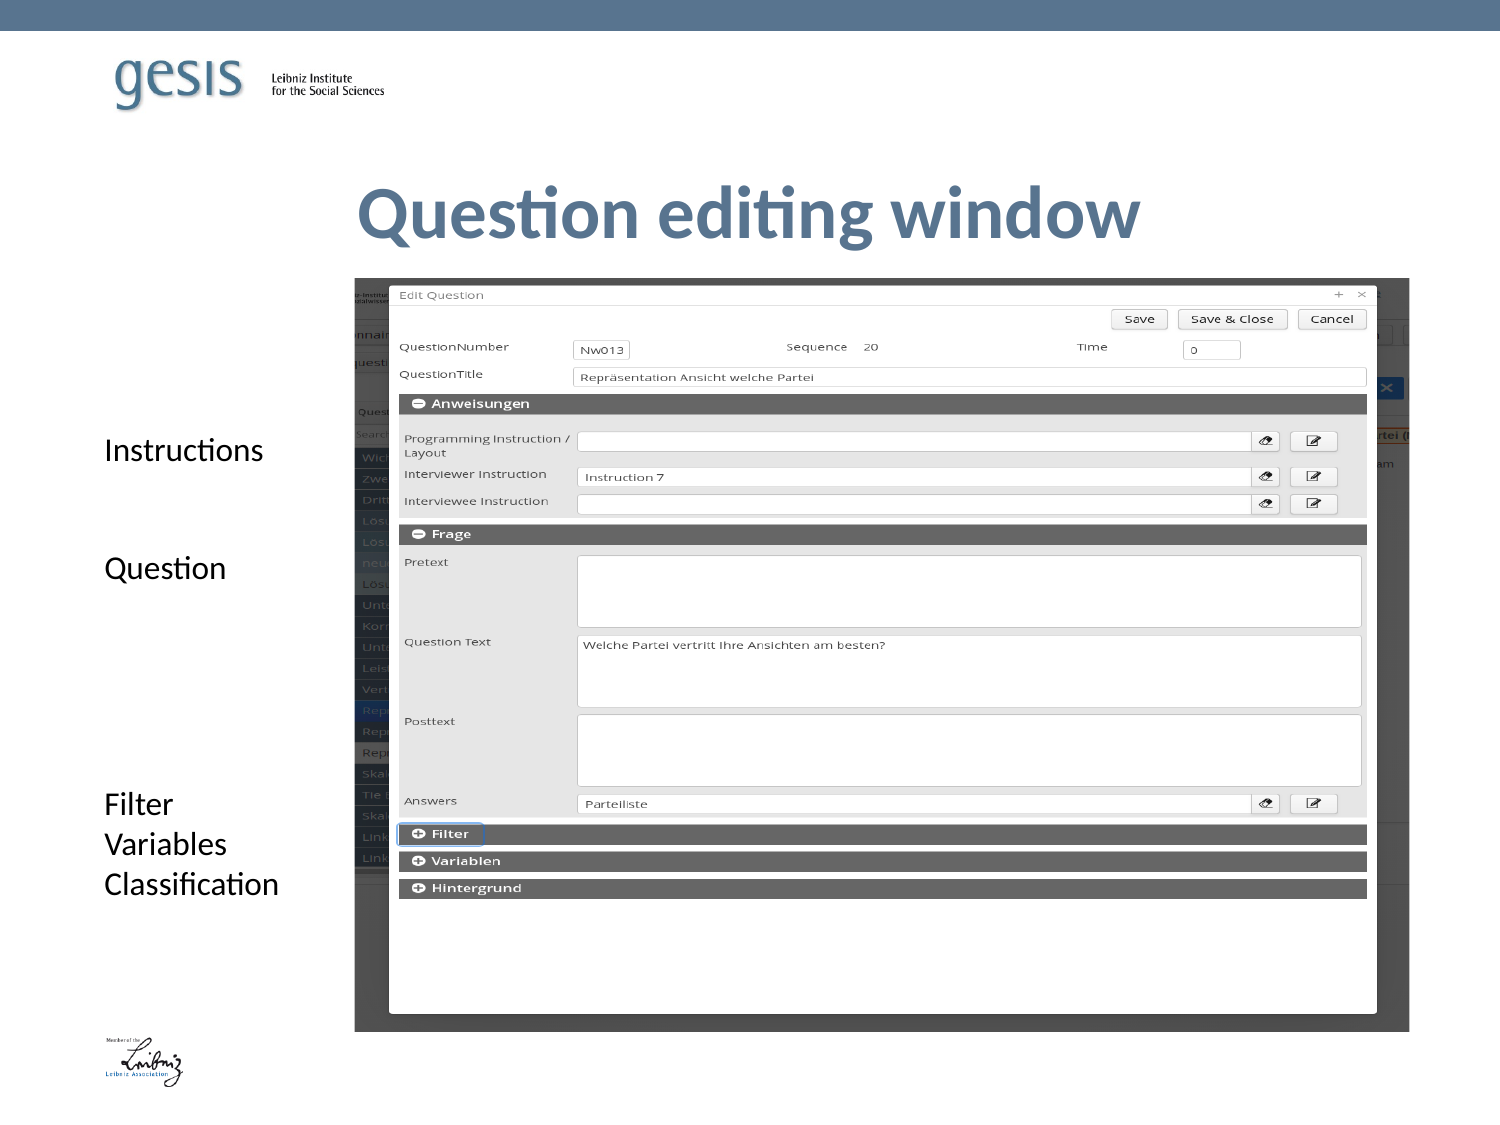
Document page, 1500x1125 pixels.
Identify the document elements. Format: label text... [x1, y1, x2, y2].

title Question editing window [112, 148, 1388, 233]
text_box Filter Variables Classification [89, 775, 295, 910]
picture [354, 278, 1410, 1032]
text_box Instructions [89, 420, 279, 476]
text_box Question [89, 538, 242, 594]
picture [106, 1037, 183, 1087]
picture [113, 58, 384, 115]
